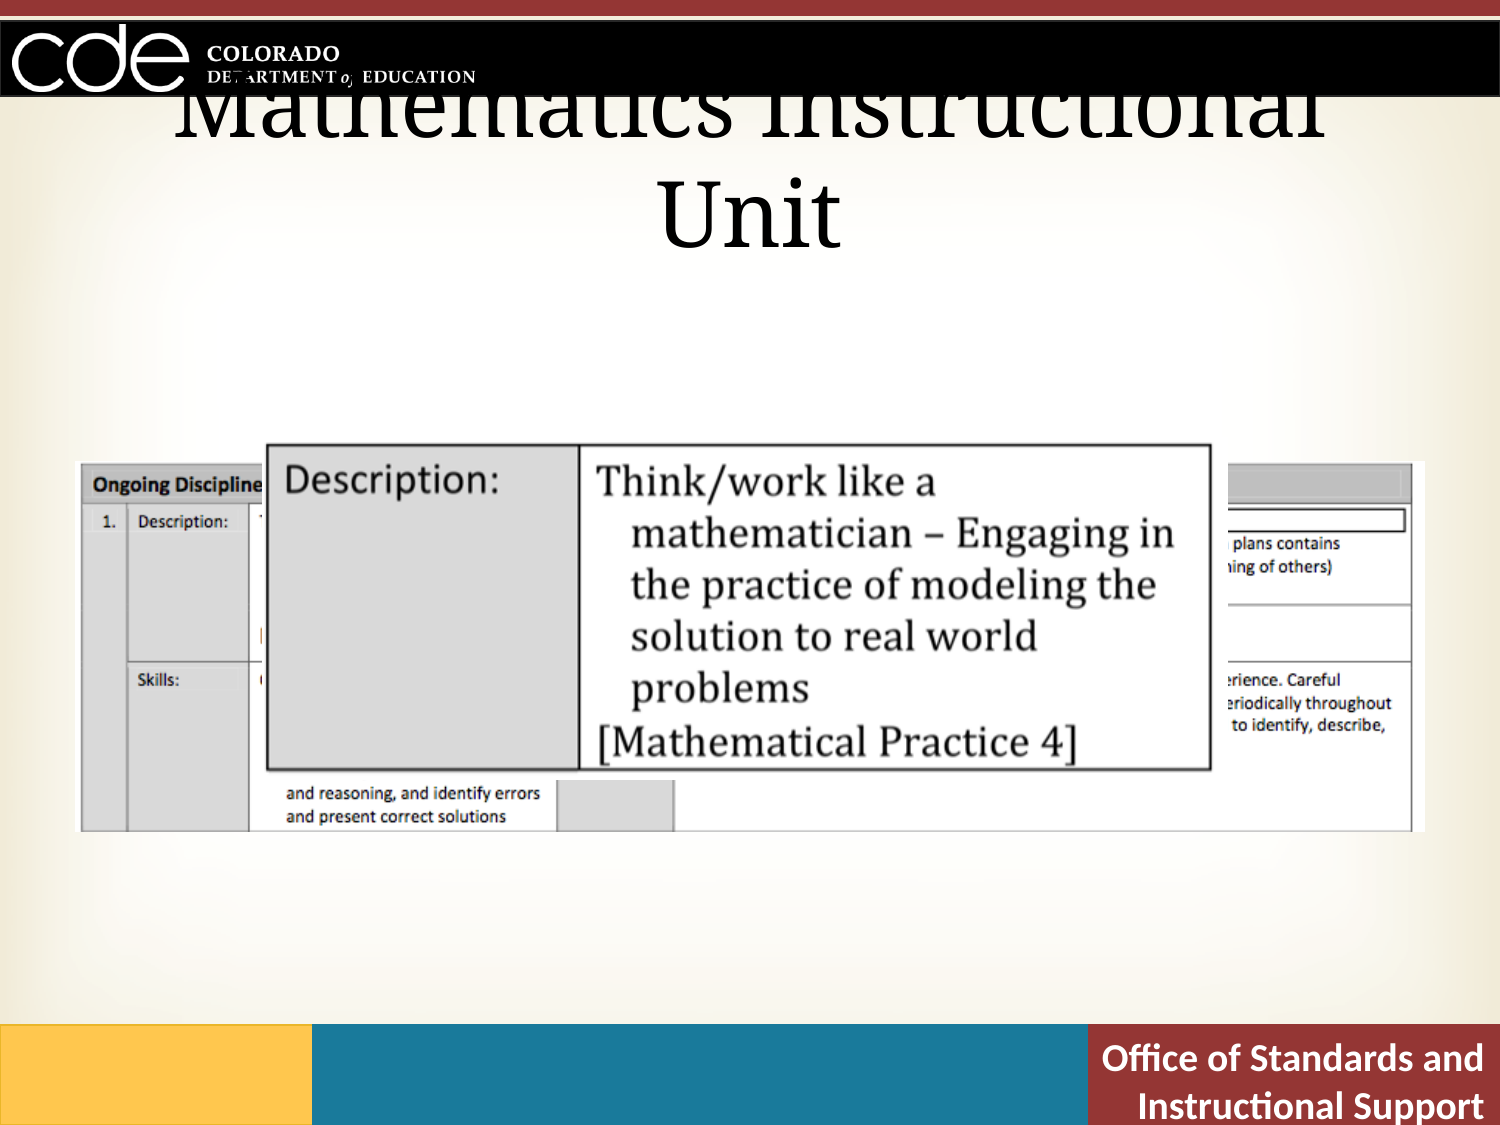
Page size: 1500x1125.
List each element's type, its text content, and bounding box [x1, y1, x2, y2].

picture [0, 97, 1500, 1024]
picture [12, 24, 475, 92]
picture [0, 16, 1500, 20]
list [74, 460, 1426, 832]
title Mathematics Instructional Unit [75, 62, 1425, 250]
